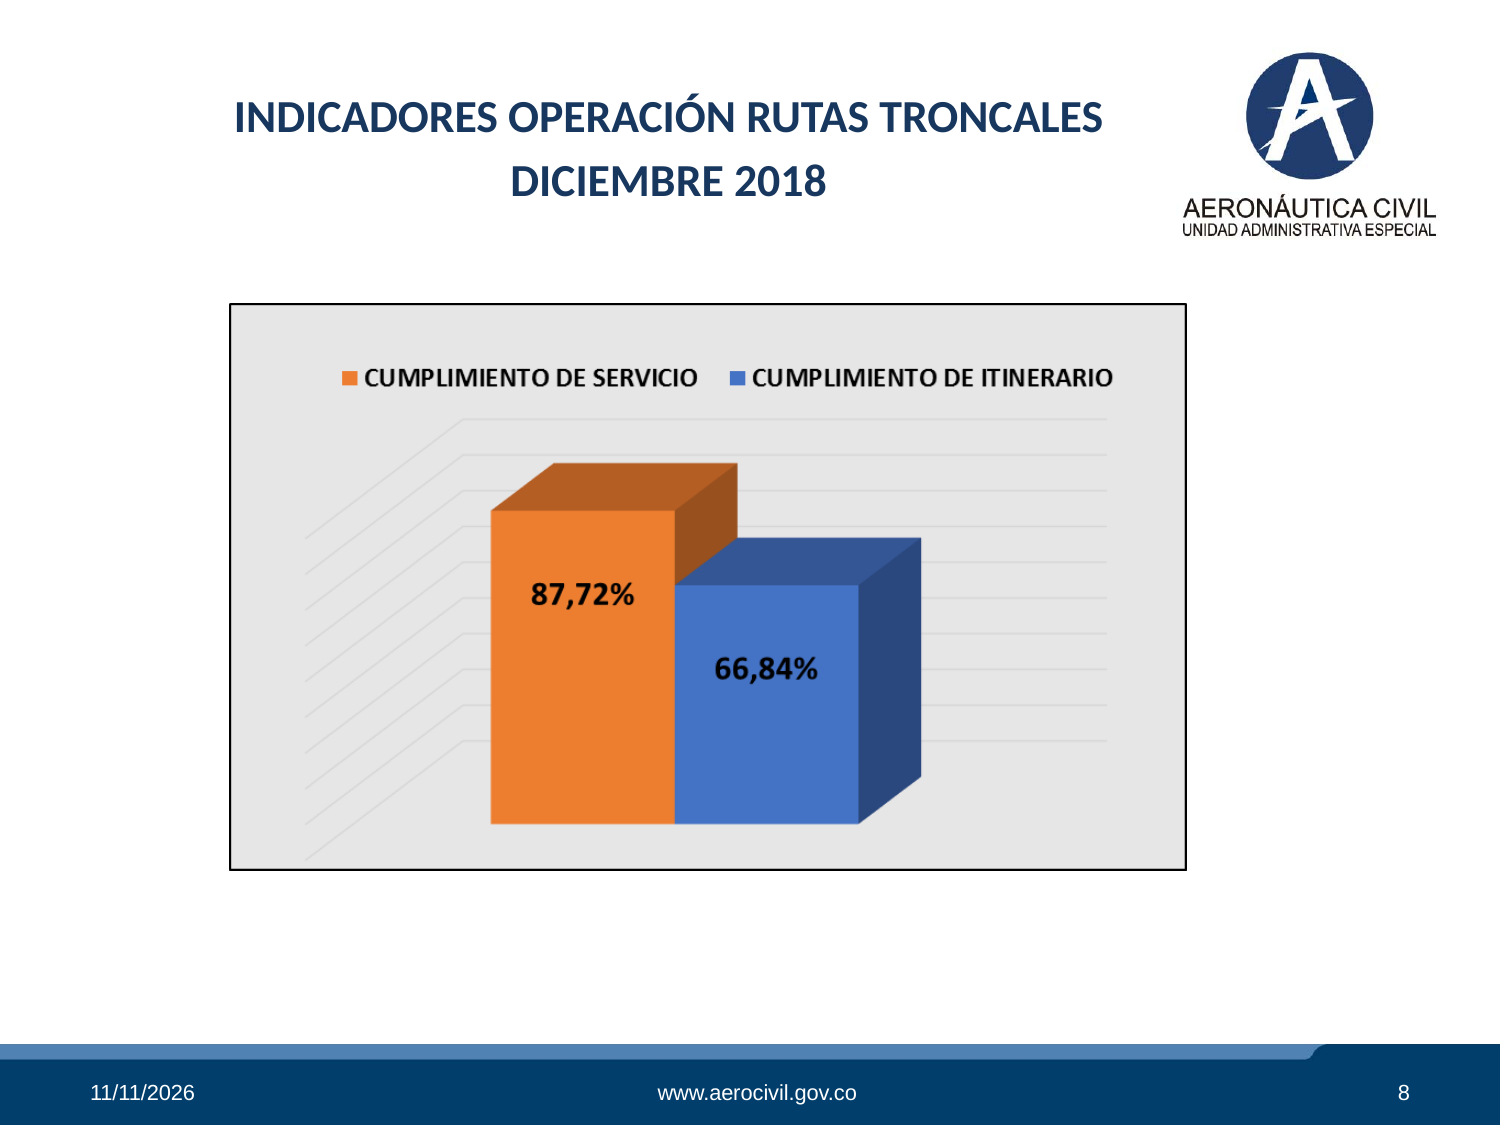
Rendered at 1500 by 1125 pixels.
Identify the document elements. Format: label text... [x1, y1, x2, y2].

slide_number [75, 1070, 242, 1112]
footer www.aerocivil.gov.co [293, 1070, 1222, 1112]
picture [0, 0, 1500, 1125]
text_box INDICADORES OPERACIÓN RUTAS TRONCALES DICIEMBRE 2018 [42, 79, 1295, 198]
slide_number 8 [1269, 1070, 1425, 1112]
